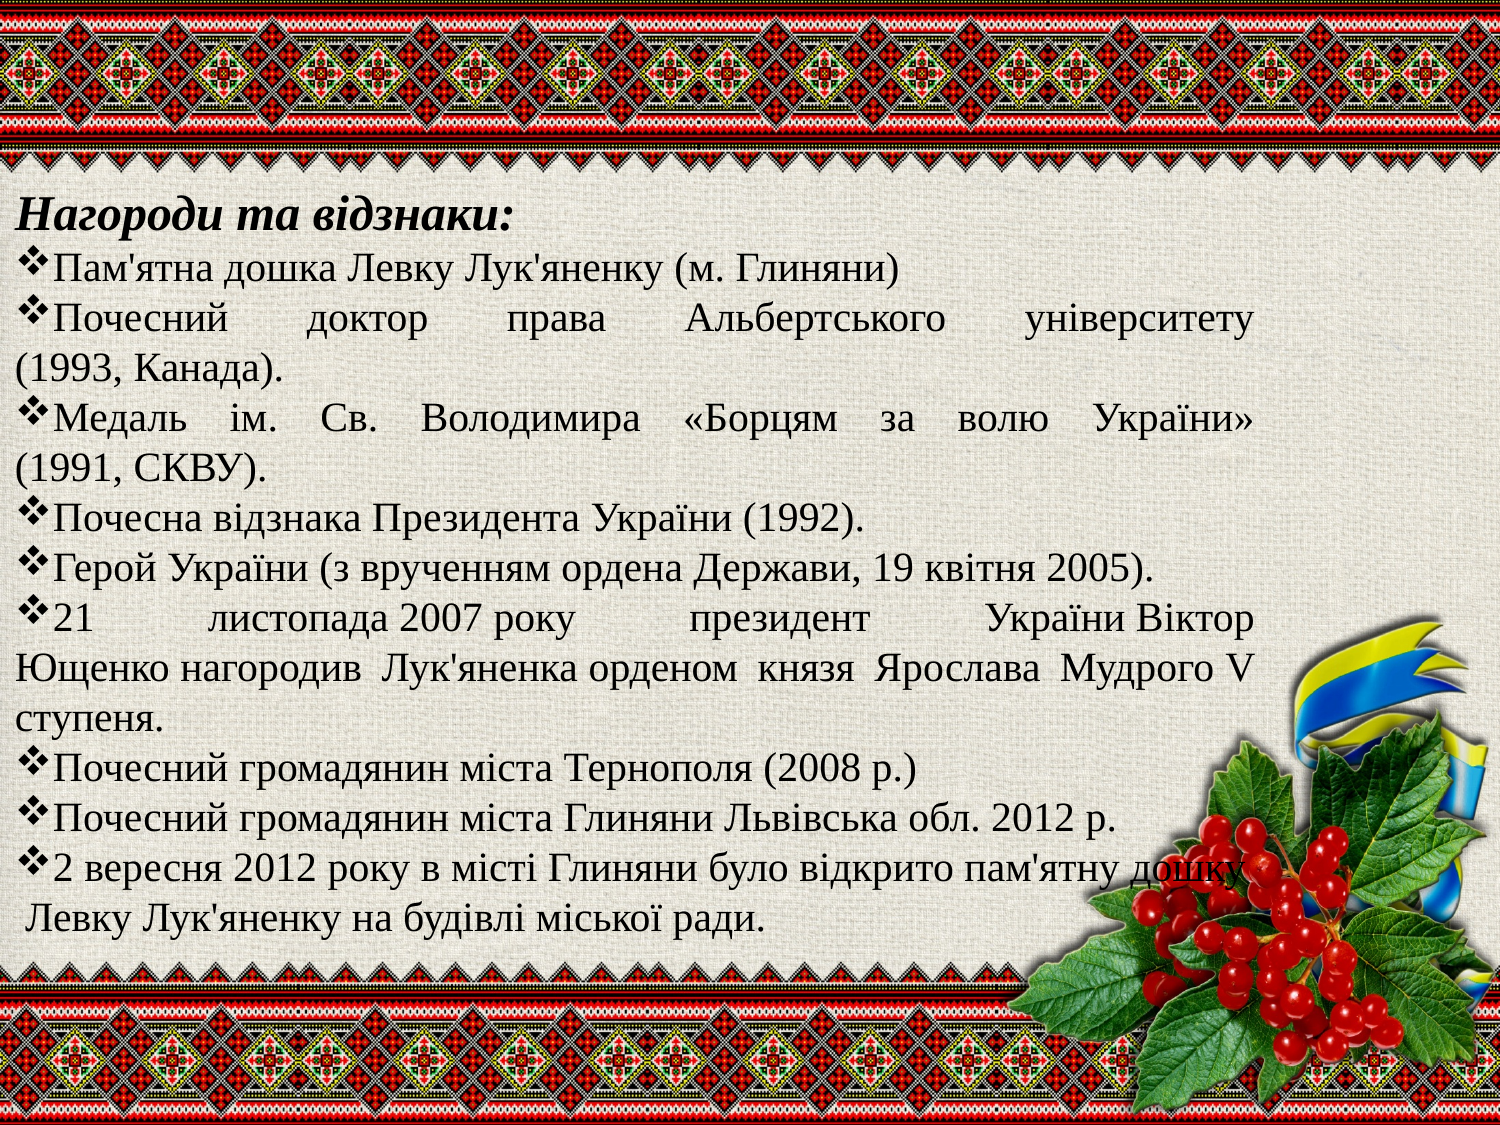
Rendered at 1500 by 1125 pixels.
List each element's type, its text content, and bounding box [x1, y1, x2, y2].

picture [0, 0, 1500, 1125]
text_box Нагороди та відзнаки: Пам'ятна дошка Левку Лук'яненку (м. Глиняни) Почесний доктор права Альбертського університету (1993, Канада). Медаль ім. Св. Володимира «Борцям за волю України» (1991, СКВУ). Почесна відзнака Президента України (1992). Герой України (з врученням ордена Держави, 19 квітня 2005). 21 листопада 2007 року президент України Віктор Ющенко нагородив Лук'яненка орденом князя Ярослава Мудрого V ступеня. Почесний громадянин міста Тернополя (2008 р.) Почесний громадянин міста Глиняни Львівська обл. 2012 р. 2 вересня 2012 року в місті Глиняни було відкрито пам'ятну дошку Левку Лук'яненку на будівлі міської ради. [0, 172, 1270, 993]
